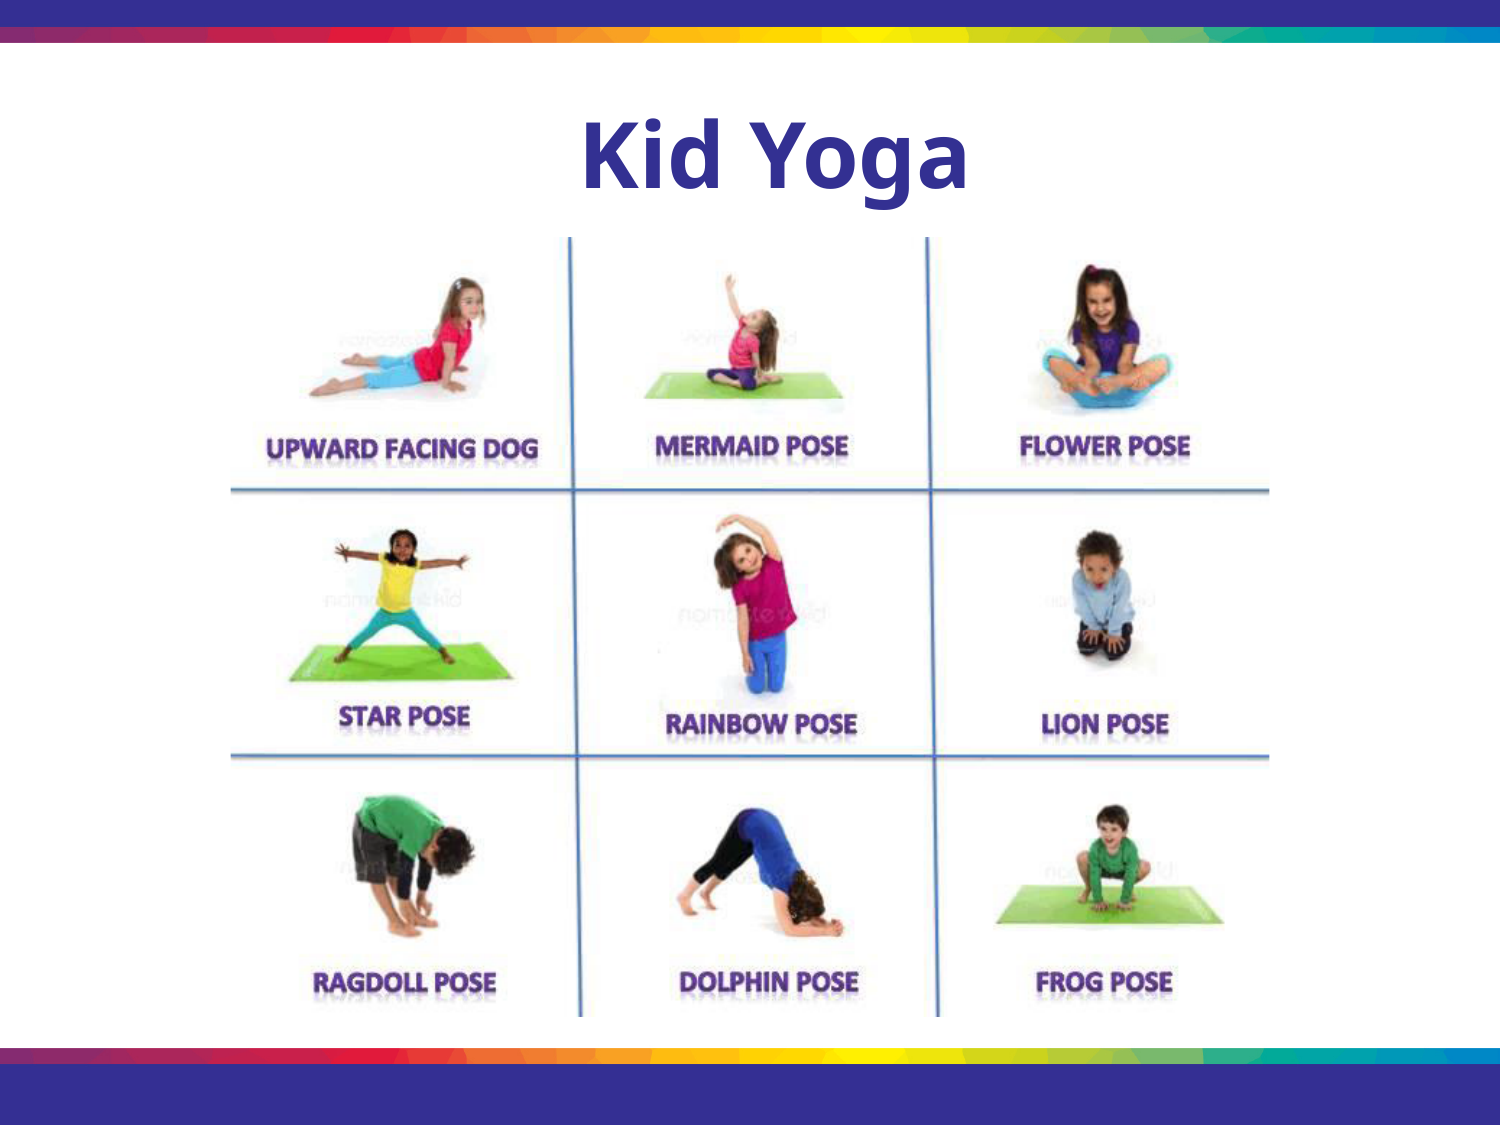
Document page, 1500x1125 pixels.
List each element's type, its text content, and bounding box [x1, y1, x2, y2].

picture [0, 0, 1500, 1125]
title Kid Yoga [137, 89, 1413, 165]
